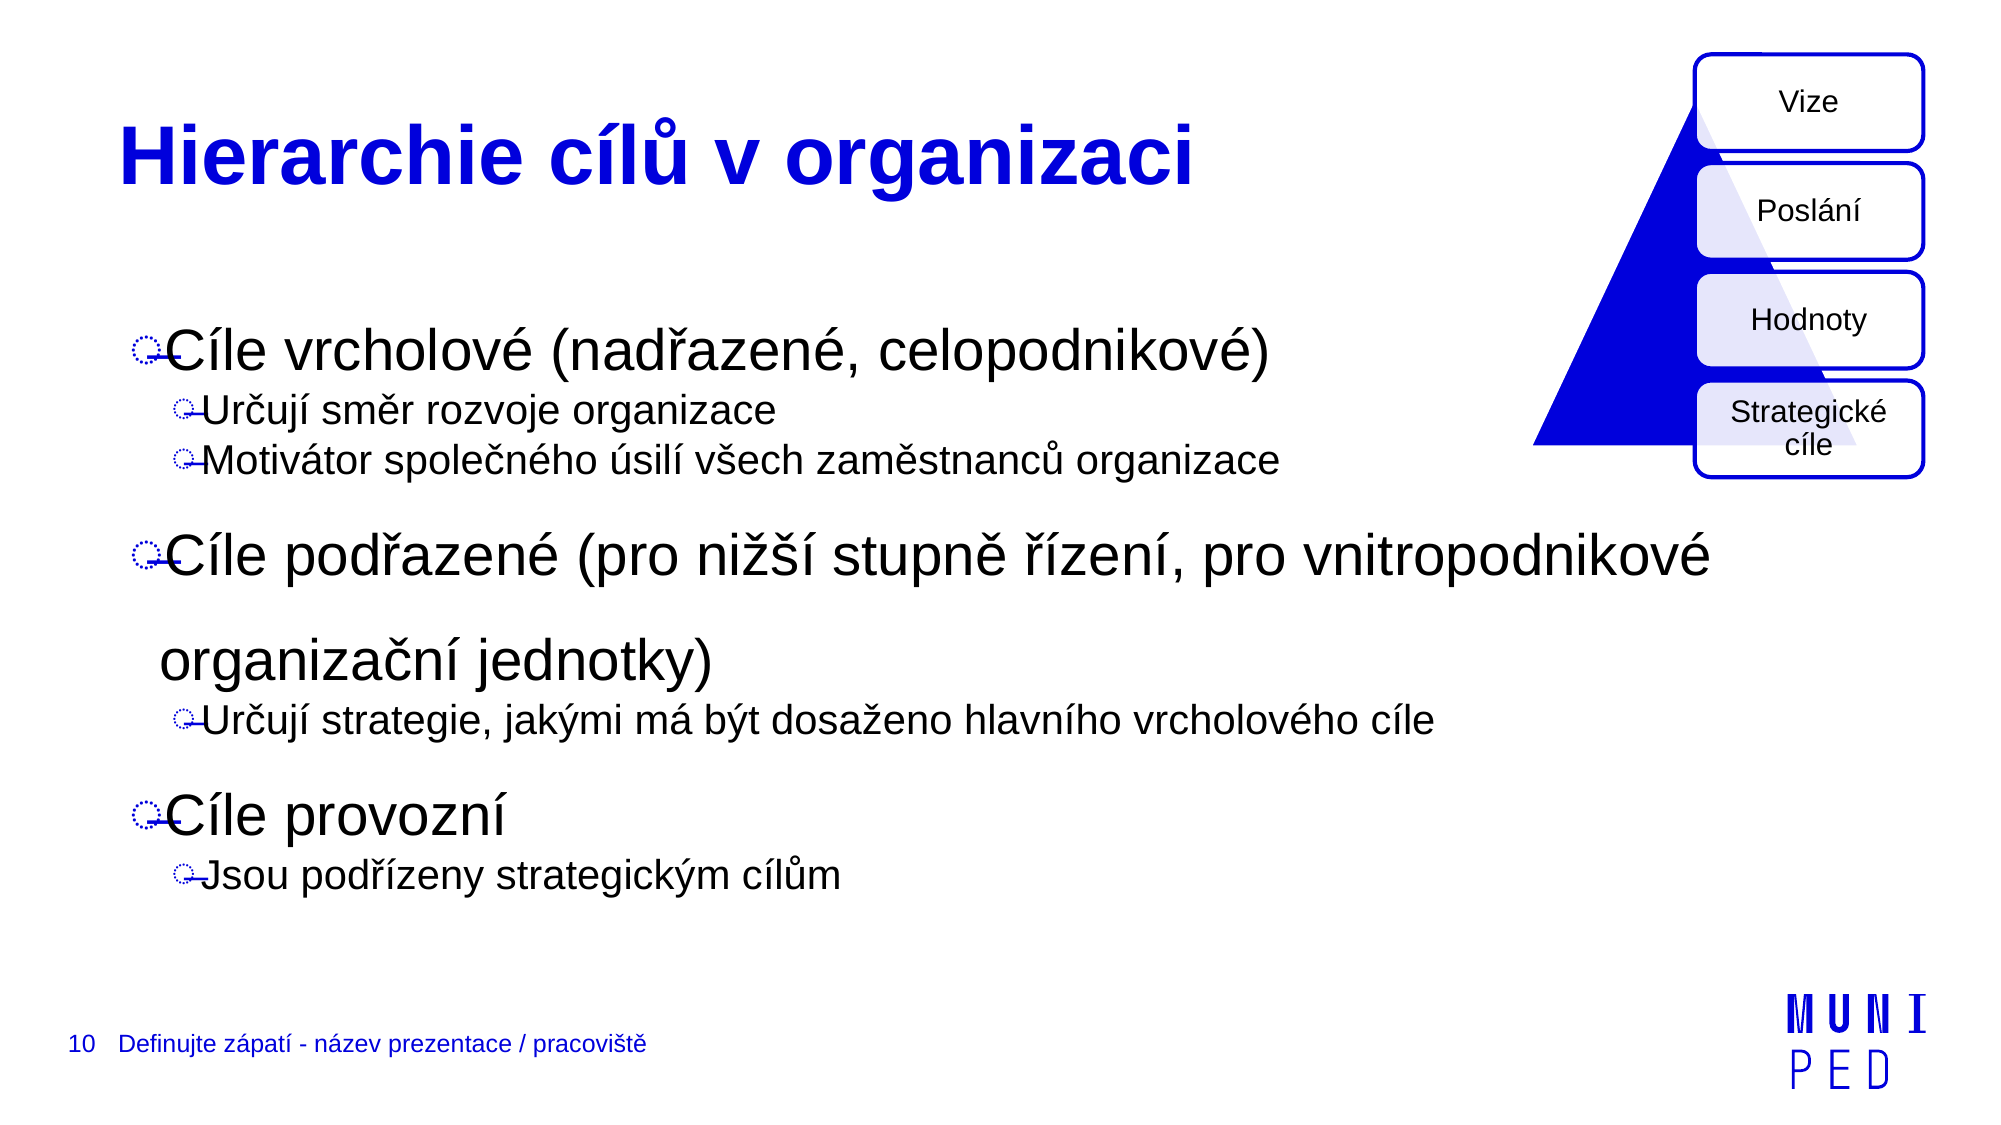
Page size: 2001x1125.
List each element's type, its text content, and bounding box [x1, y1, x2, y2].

list Cíle vrcholové (nadřazené, celopodnikové) Určují směr rozvoje organizace Motivátor společného úsilí všech zaměstnanců organizace Cíle podřazené (pro nižší stupně řízení, pro vnitropodnikové organizační jednotky) Určují strategie, jakými má být dosaženo hlavního vrcholového cíle Cíle provozní Jsou podřízeny strategickým cílům [118, 277, 1883, 957]
footer Definujte zápatí - název prezentace / pracoviště [118, 1021, 1418, 1063]
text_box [1435, 0, 2000, 544]
slide_number 10 [67, 1021, 110, 1063]
title Hierarchie cílů v organizaci [118, 118, 1430, 193]
